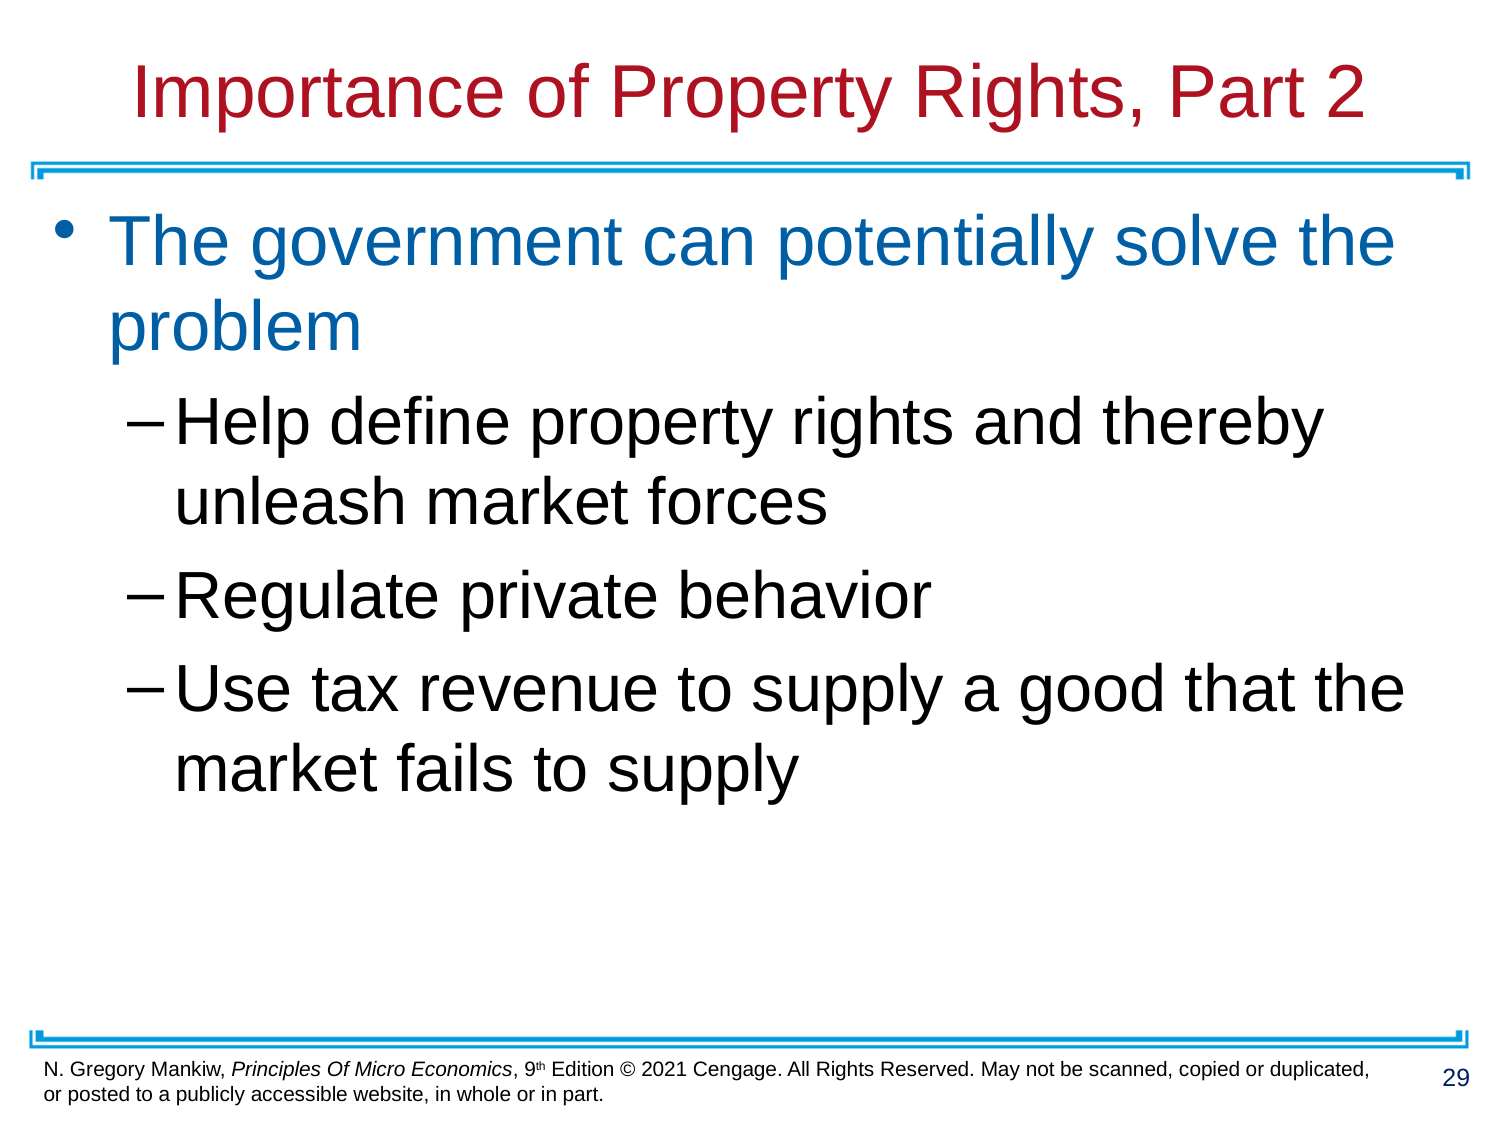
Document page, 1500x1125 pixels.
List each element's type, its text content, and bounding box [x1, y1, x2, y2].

title Importance of Property Rights, Part 2 [109, 16, 1391, 158]
slide_number 29 [1412, 1052, 1500, 1117]
picture [25, 154, 1475, 186]
picture [25, 1024, 1475, 1057]
list The government can potentially solve the problem Help define property rights and thereby unleash market forces Regulate private behavior Use tax revenue to supply a good that the market fails to supply [37, 187, 1447, 857]
